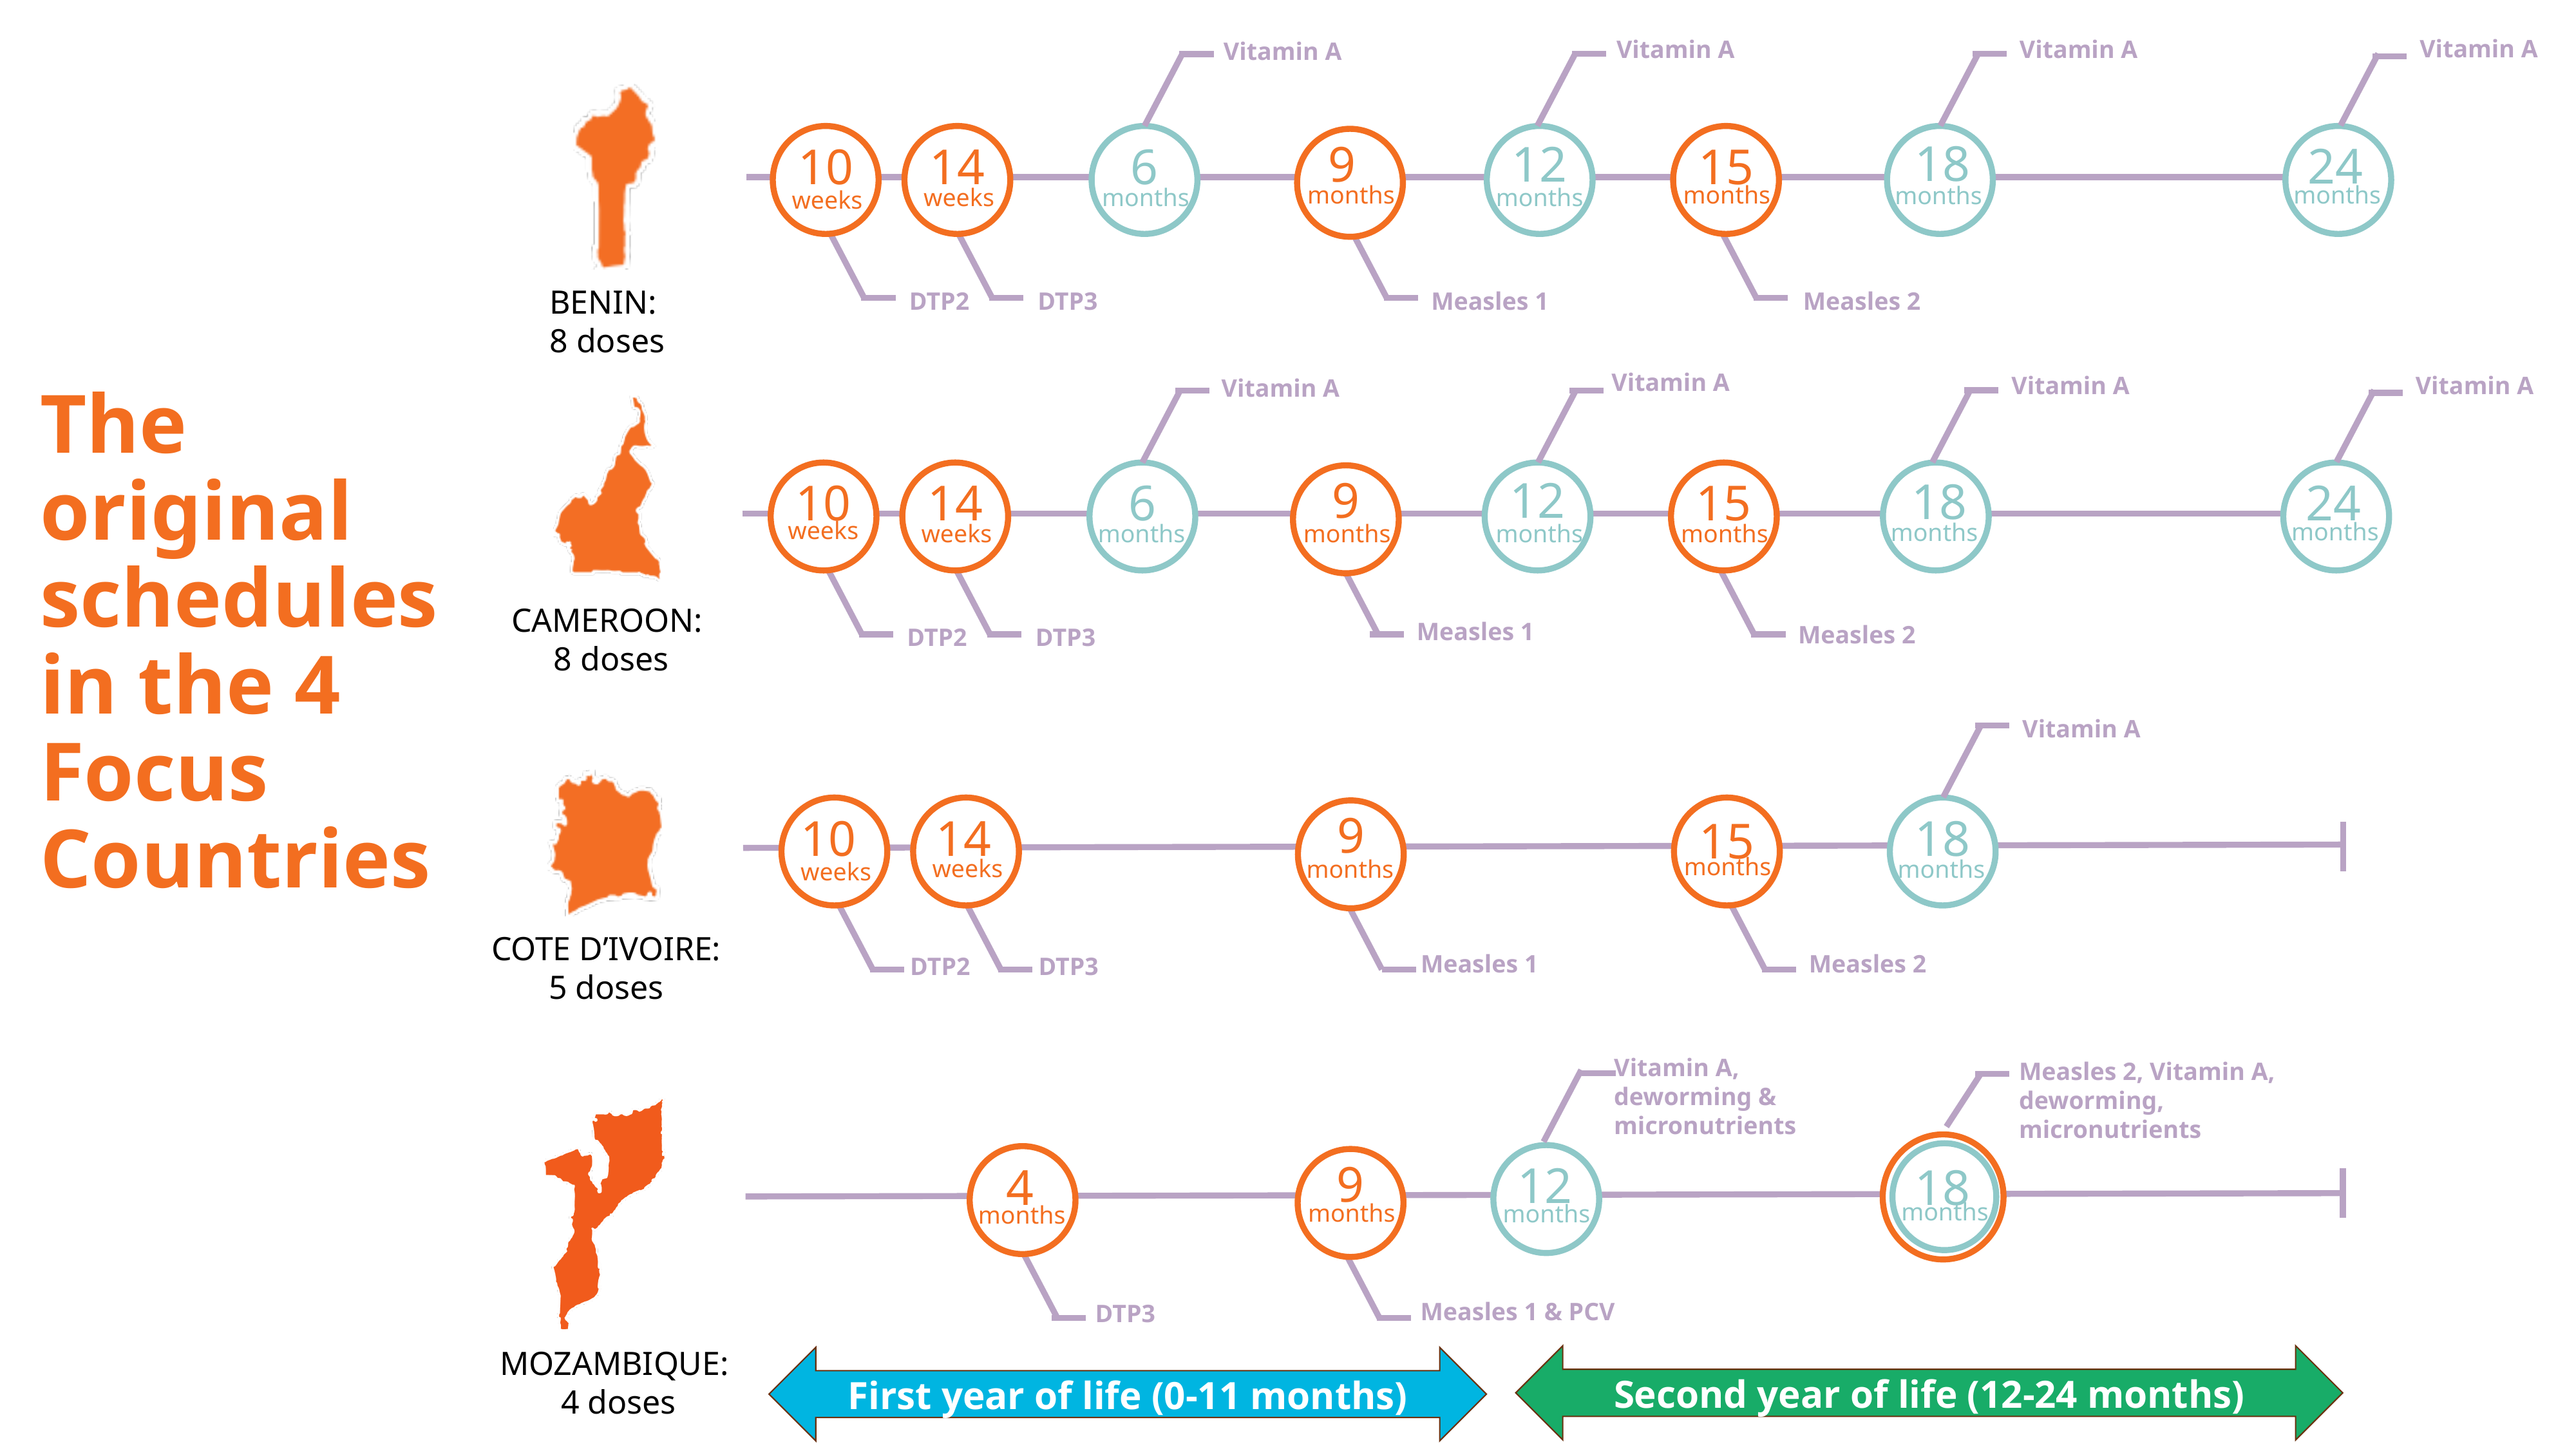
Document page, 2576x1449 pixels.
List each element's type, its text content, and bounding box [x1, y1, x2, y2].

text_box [440, 1047, 2344, 1426]
text_box First year of life (0-11 months) [800, 1426, 817, 1443]
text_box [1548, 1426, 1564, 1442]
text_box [492, 362, 2547, 683]
title The original schedules in the 4 Focus Countries [30, 372, 488, 910]
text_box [482, 708, 2344, 1012]
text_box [489, 28, 2551, 365]
text_box First year of life (0-11 months) [1439, 1426, 1455, 1443]
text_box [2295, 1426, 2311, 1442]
